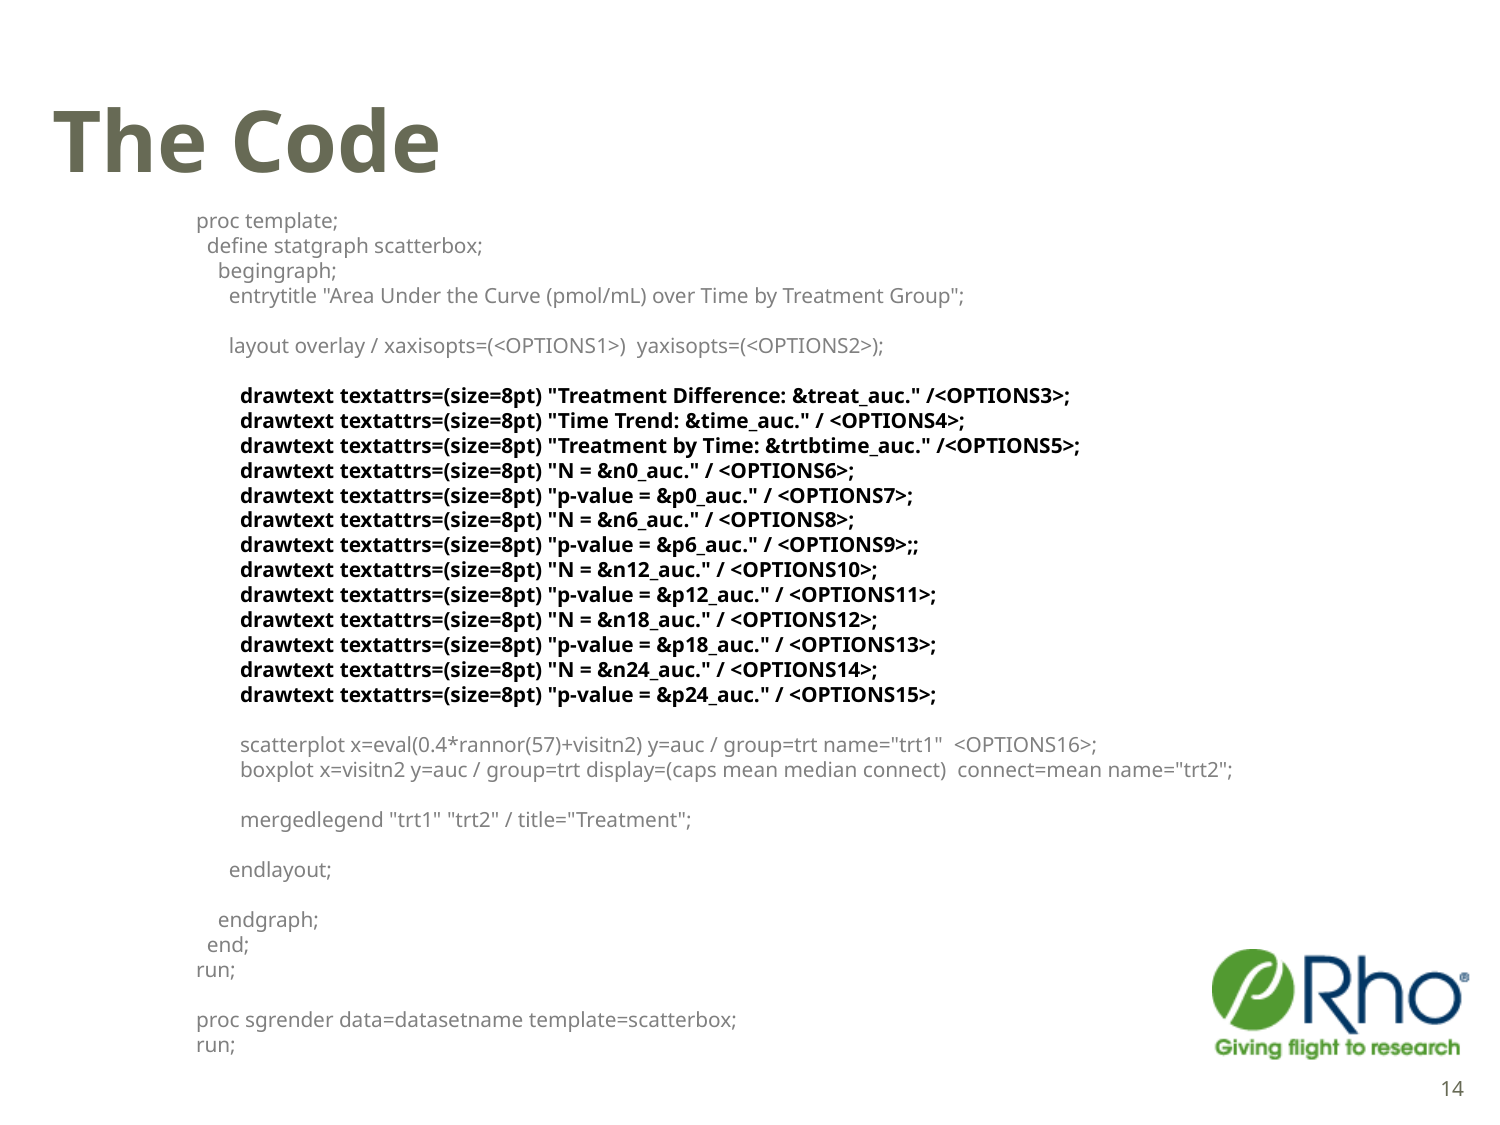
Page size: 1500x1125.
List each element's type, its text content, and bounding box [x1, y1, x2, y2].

text_box [0, 845, 1500, 1125]
text_box 14 [1418, 1051, 1479, 1112]
title The Code [37, 45, 1200, 233]
picture [1212, 949, 1471, 1063]
text_box proc template; define statgraph scatterbox; begingraph; entrytitle "Area Under the Curve (pmol/mL) over Time by Treatment Group"; layout overlay / xaxisopts=(<OPTIONS1>) yaxisopts=(<OPTIONS2>); drawtext textattrs=(size=8pt) "Treatment Difference: &treat_auc." /<OPTIONS3>; drawtext textattrs=(size=8pt) "Time Trend: &time_auc." / <OPTIONS4>; drawtext textattrs=(size=8pt) "Treatment by Time: &trtbtime_auc." /<OPTIONS5>; drawtext textattrs=(size=8pt) "N = &n0_auc." / <OPTIONS6>; drawtext textattrs=(size=8pt) "p-value = &p0_auc." / <OPTIONS7>; drawtext textattrs=(size=8pt) "N = &n6_auc." / <OPTIONS8>; drawtext textattrs=(size=8pt) "p-value = &p6_auc." / <OPTIONS9>;; drawtext textattrs=(size=8pt) "N = &n12_auc." / <OPTIONS10>; drawtext textattrs=(size=8pt) "p-value = &p12_auc." / <OPTIONS11>; drawtext textattrs=(size=8pt) "N = &n18_auc." / <OPTIONS12>; drawtext textattrs=(size=8pt) "p-value = &p18_auc." / <OPTIONS13>; drawtext textattrs=(size=8pt) "N = &n24_auc." / <OPTIONS14>; drawtext textattrs=(size=8pt) "p-value = &p24_auc." / <OPTIONS15>; scatterplot x=eval(0.4*rannor(57)+visitn2) y=auc / group=trt name="trt1" <OPTIONS16>; boxplot x=visitn2 y=auc / group=trt display=(caps mean median connect) connect=mean name="trt2"; mergedlegend "trt1" "trt2" / title="Treatment"; endlayout; endgraph; end; run; proc sgrender data=datasetname template=scatterbox; run; [181, 200, 1450, 1090]
